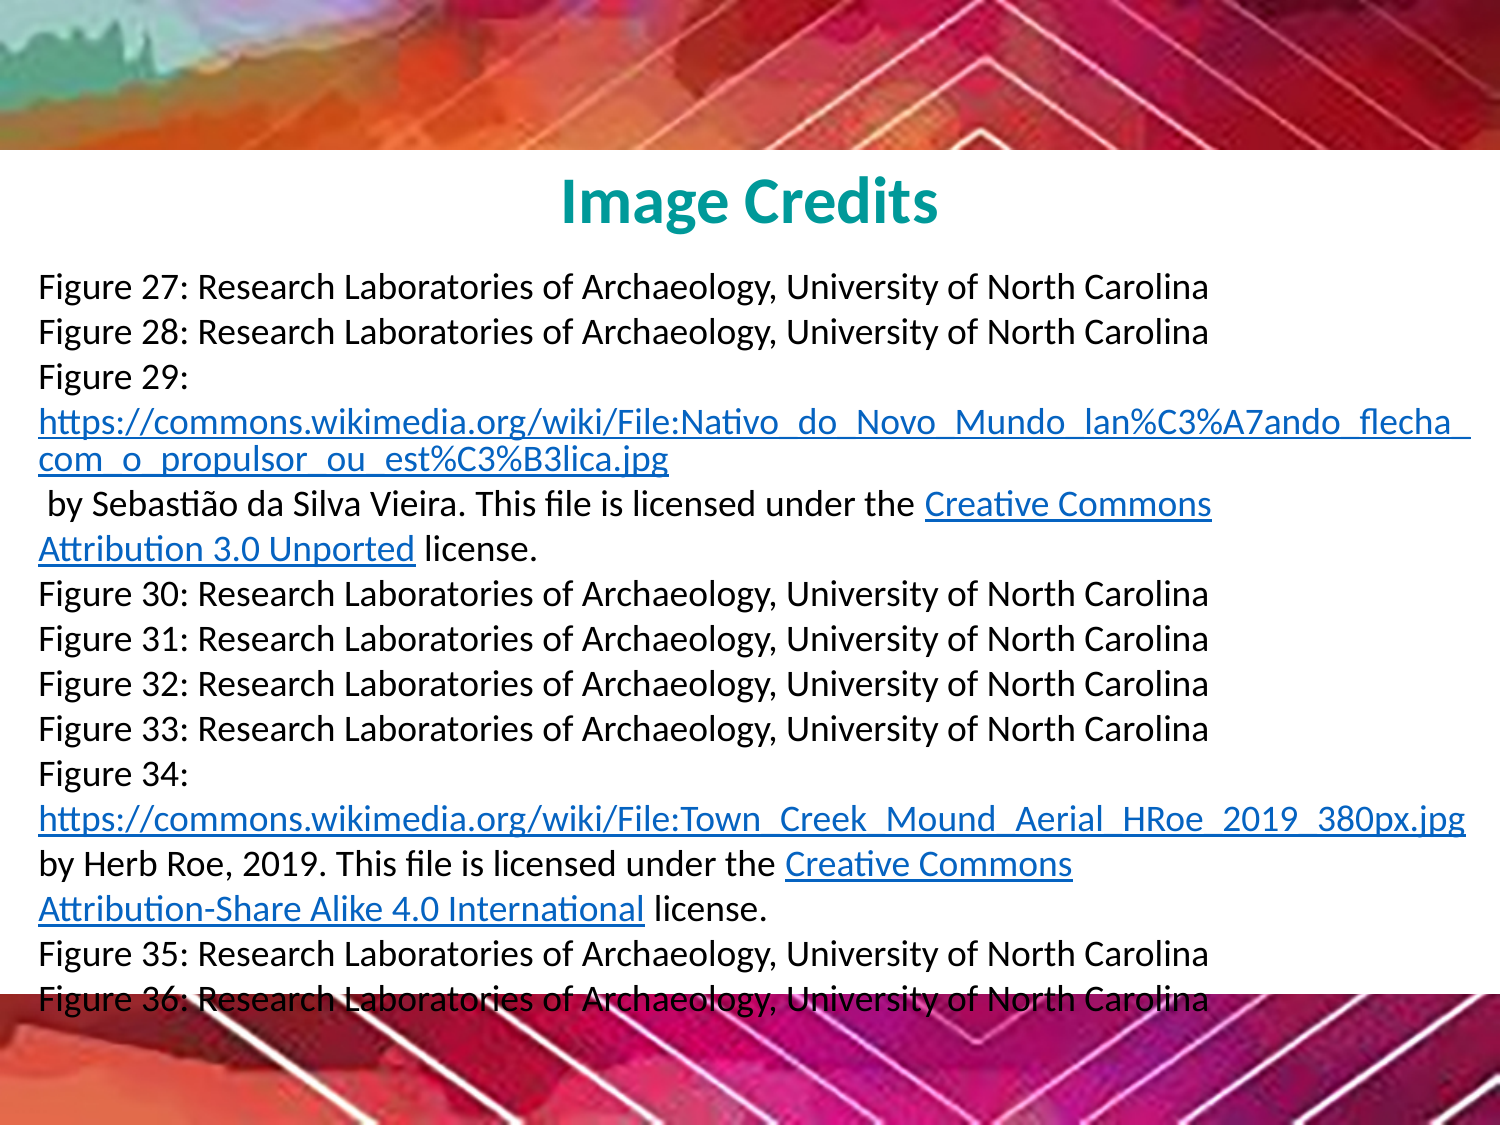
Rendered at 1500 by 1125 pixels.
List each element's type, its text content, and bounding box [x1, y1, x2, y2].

picture [0, 0, 1500, 150]
text_box Image Credits [312, 150, 1188, 245]
text_box Figure 27: Research Laboratories of Archaeology, University of North Carolina Figure 28: Research Laboratories of Archaeology, University of North Carolina Figure 29: https://commons.wikimedia.org/wiki/File:Nativo_do_Novo_Mundo_lan%C3%A7ando_flecha_com_o_propulsor_ou_est%C3%B3lica.jpg by Sebastião da Silva Vieira. This file is licensed under the Creative Commons Attribution 3.0 Unported license. Figure 30: Research Laboratories of Archaeology, University of North Carolina Figure 31: Research Laboratories of Archaeology, University of North Carolina Figure 32: Research Laboratories of Archaeology, University of North Carolina Figure 33: Research Laboratories of Archaeology, University of North Carolina Figure 34: https://commons.wikimedia.org/wiki/File:Town_Creek_Mound_Aerial_HRoe_2019_380px.jpg by Herb Roe, 2019. This file is licensed under the Creative Commons Attribution-Share Alike 4.0 International license. Figure 35: Research Laboratories of Archaeology, University of North Carolina Figure 36: Research Laboratories of Archaeology, University of North Carolina [23, 254, 1500, 990]
picture [0, 994, 1500, 1125]
